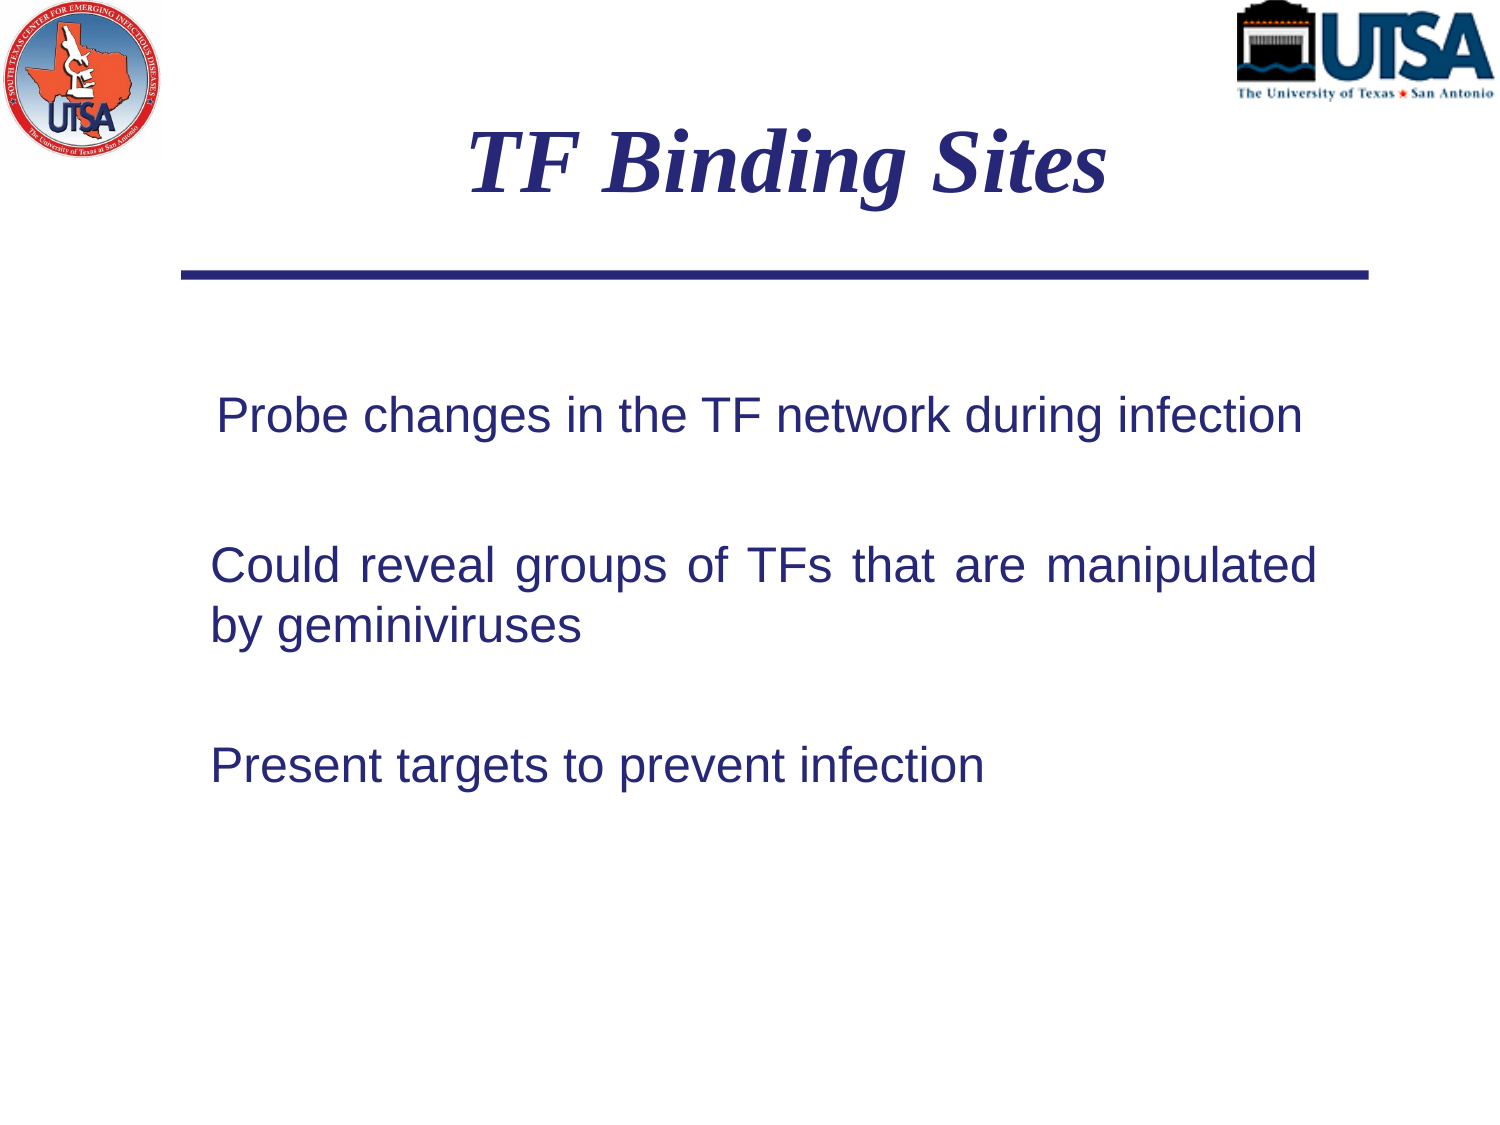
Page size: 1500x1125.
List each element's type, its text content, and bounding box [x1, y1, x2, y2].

text_box Could reveal groups of TFs that are manipulated by geminiviruses [195, 524, 1333, 660]
picture [1237, 0, 1500, 102]
text_box Probe changes in the TF network during infection [201, 374, 1320, 450]
picture [0, 0, 163, 161]
title TF Binding Sites [150, 62, 1425, 250]
text_box Present targets to prevent infection [195, 724, 1333, 800]
